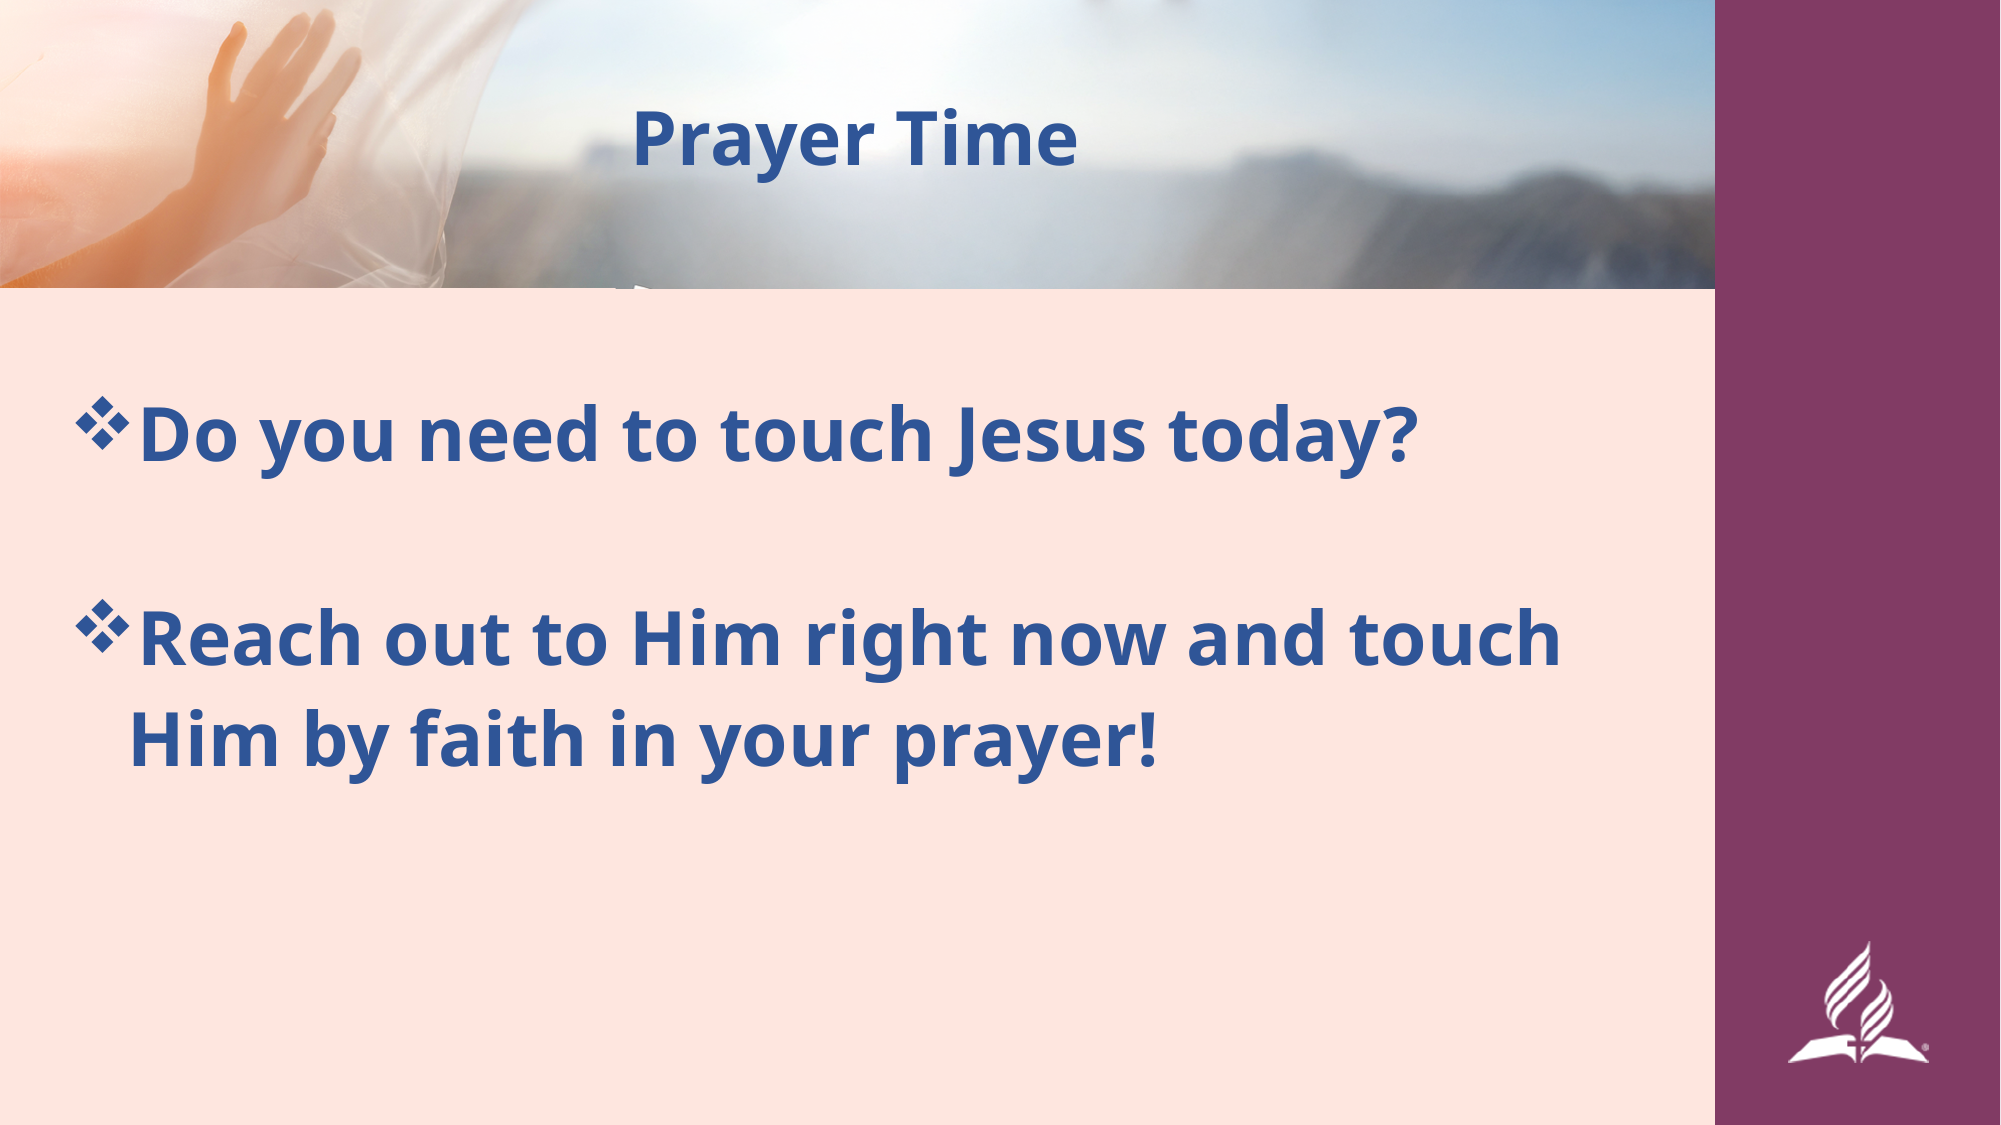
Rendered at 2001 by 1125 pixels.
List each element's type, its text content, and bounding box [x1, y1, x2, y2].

picture [0, 0, 2001, 1125]
text_box Prayer Time [0, 82, 1711, 233]
list Do you need to touch Jesus today? Reach out to Him right now and touch Him by faith in your prayer! [54, 298, 1678, 1042]
